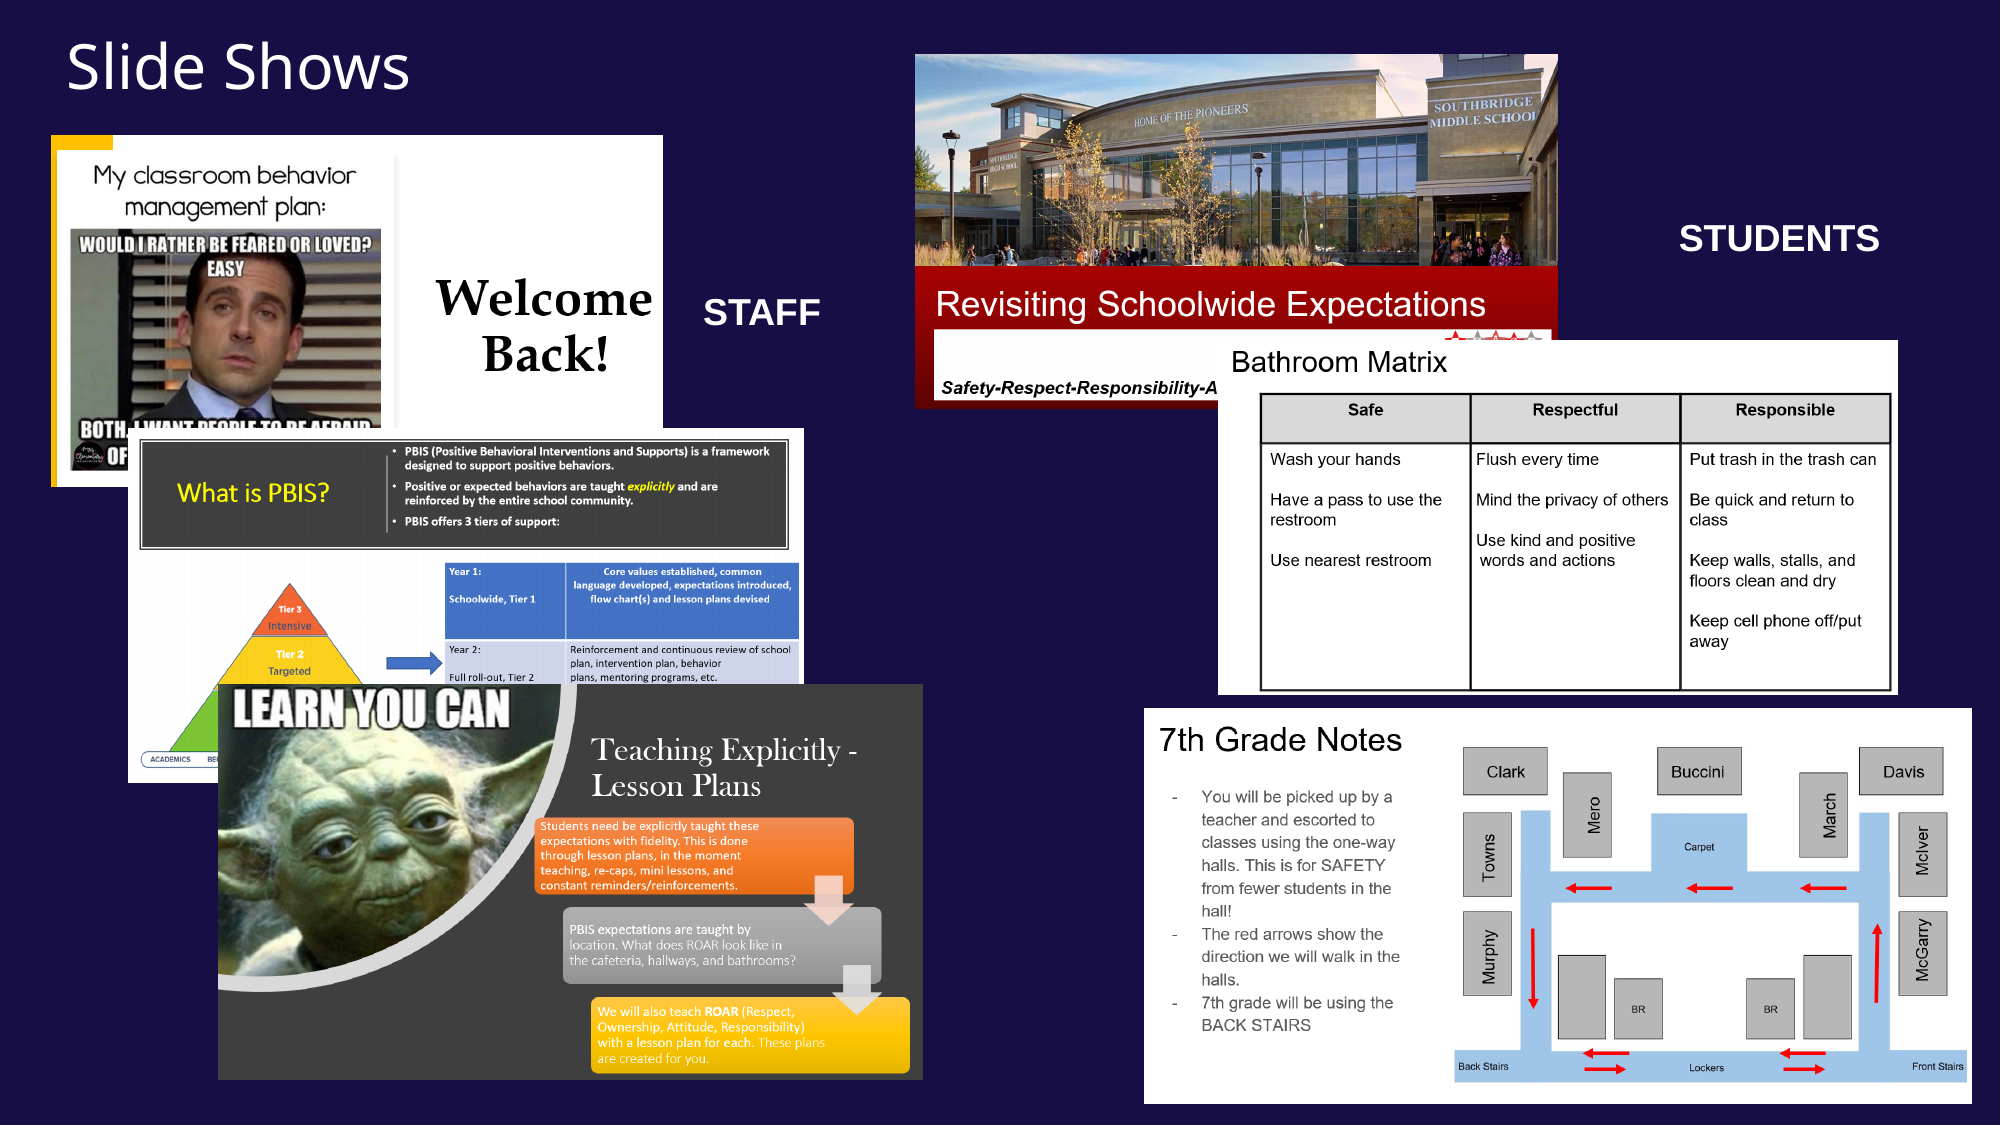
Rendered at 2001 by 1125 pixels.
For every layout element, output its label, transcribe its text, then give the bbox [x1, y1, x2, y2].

picture [1144, 707, 1972, 1104]
picture [51, 135, 923, 1081]
text_box STAFF [688, 280, 837, 340]
text_box STUDENTS [1663, 206, 1896, 267]
title Slide Shows [51, 11, 1852, 200]
picture [915, 54, 1898, 695]
